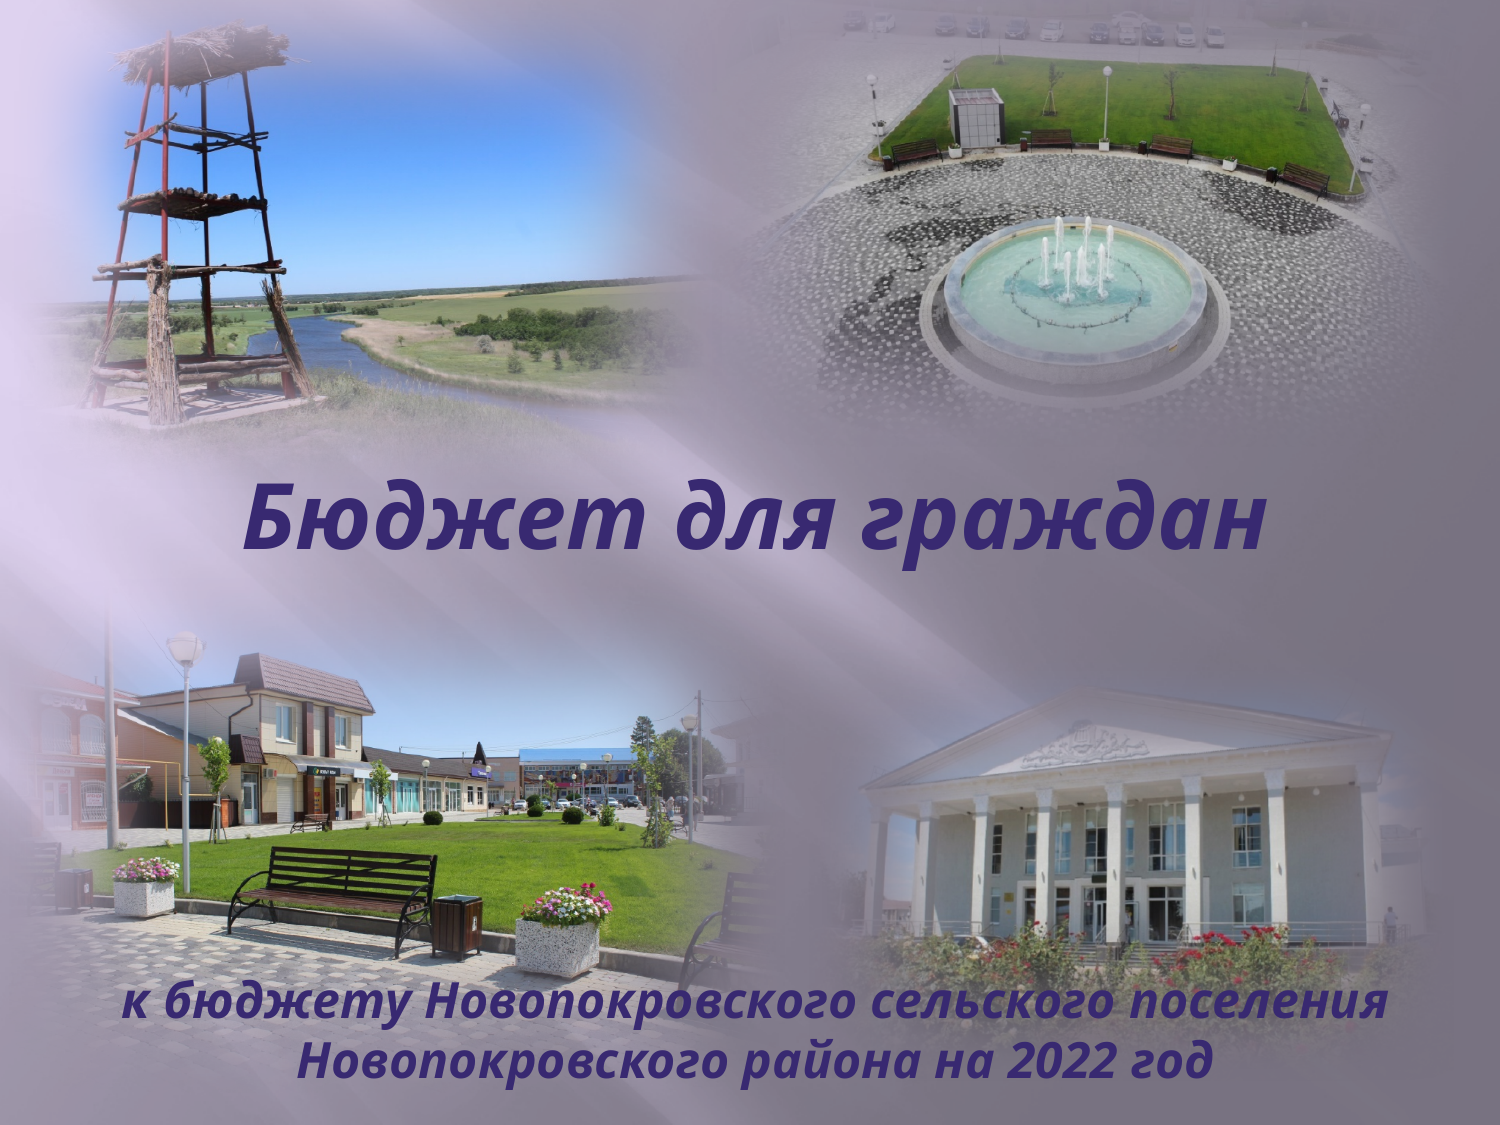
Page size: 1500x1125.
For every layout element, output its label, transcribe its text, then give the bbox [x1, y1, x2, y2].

text_box Бюджет для граждан [80, 493, 1432, 577]
picture [808, 650, 1455, 1081]
picture [5, 574, 788, 1097]
picture [7, 0, 1465, 496]
